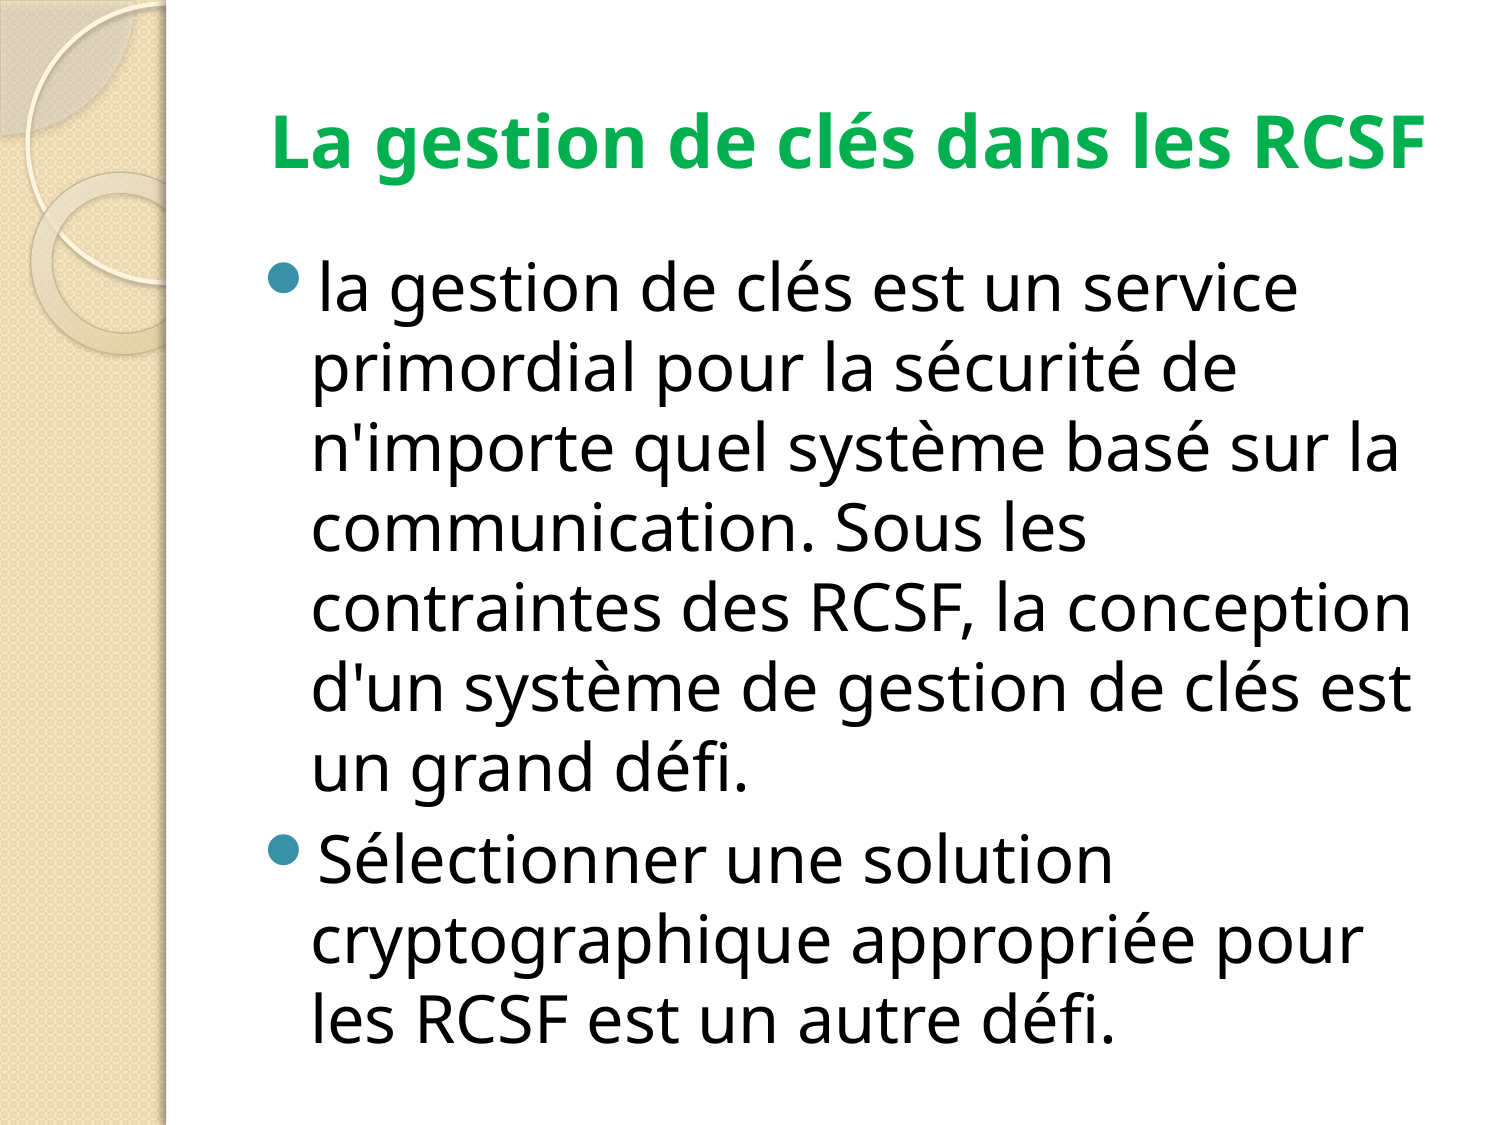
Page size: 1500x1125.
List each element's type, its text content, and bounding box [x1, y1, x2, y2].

title La gestion de clés dans les RCSF [235, 45, 1466, 233]
list la gestion de clés est un service primordial pour la sécurité de n'importe quel système basé sur la communication. Sous les contraintes des RCSF, la conception d'un système de gestion de clés est un grand défi. Sélectionner une solution cryptographique appropriée pour les RCSF est un autre défi. [235, 237, 1466, 1025]
